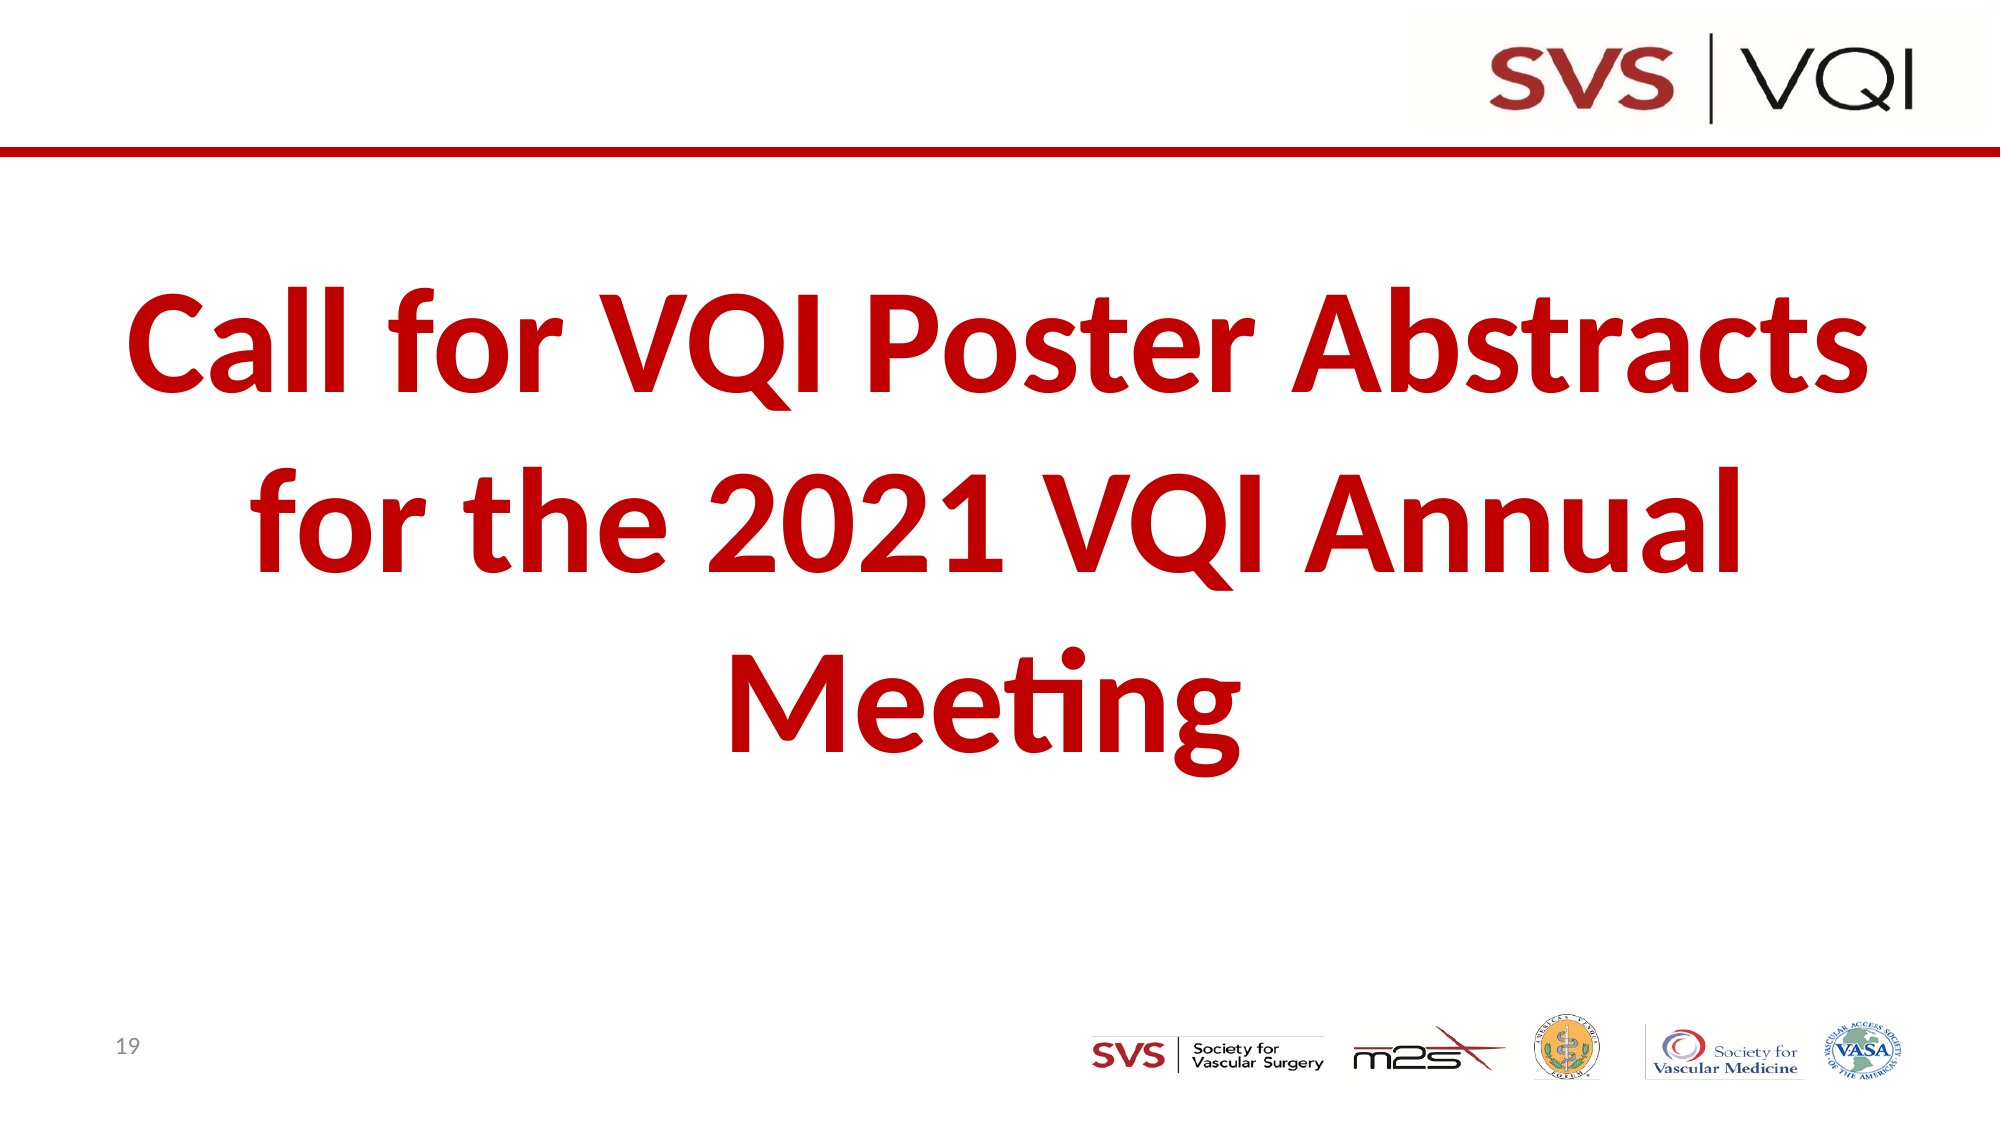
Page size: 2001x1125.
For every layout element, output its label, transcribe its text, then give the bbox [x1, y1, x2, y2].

picture [1409, 6, 1992, 128]
title Call for VQI Poster Abstracts for the 2021 VQI Annual Meeting [99, 455, 1900, 670]
picture [966, 1014, 1916, 1084]
slide_number 19 [99, 1014, 550, 1075]
